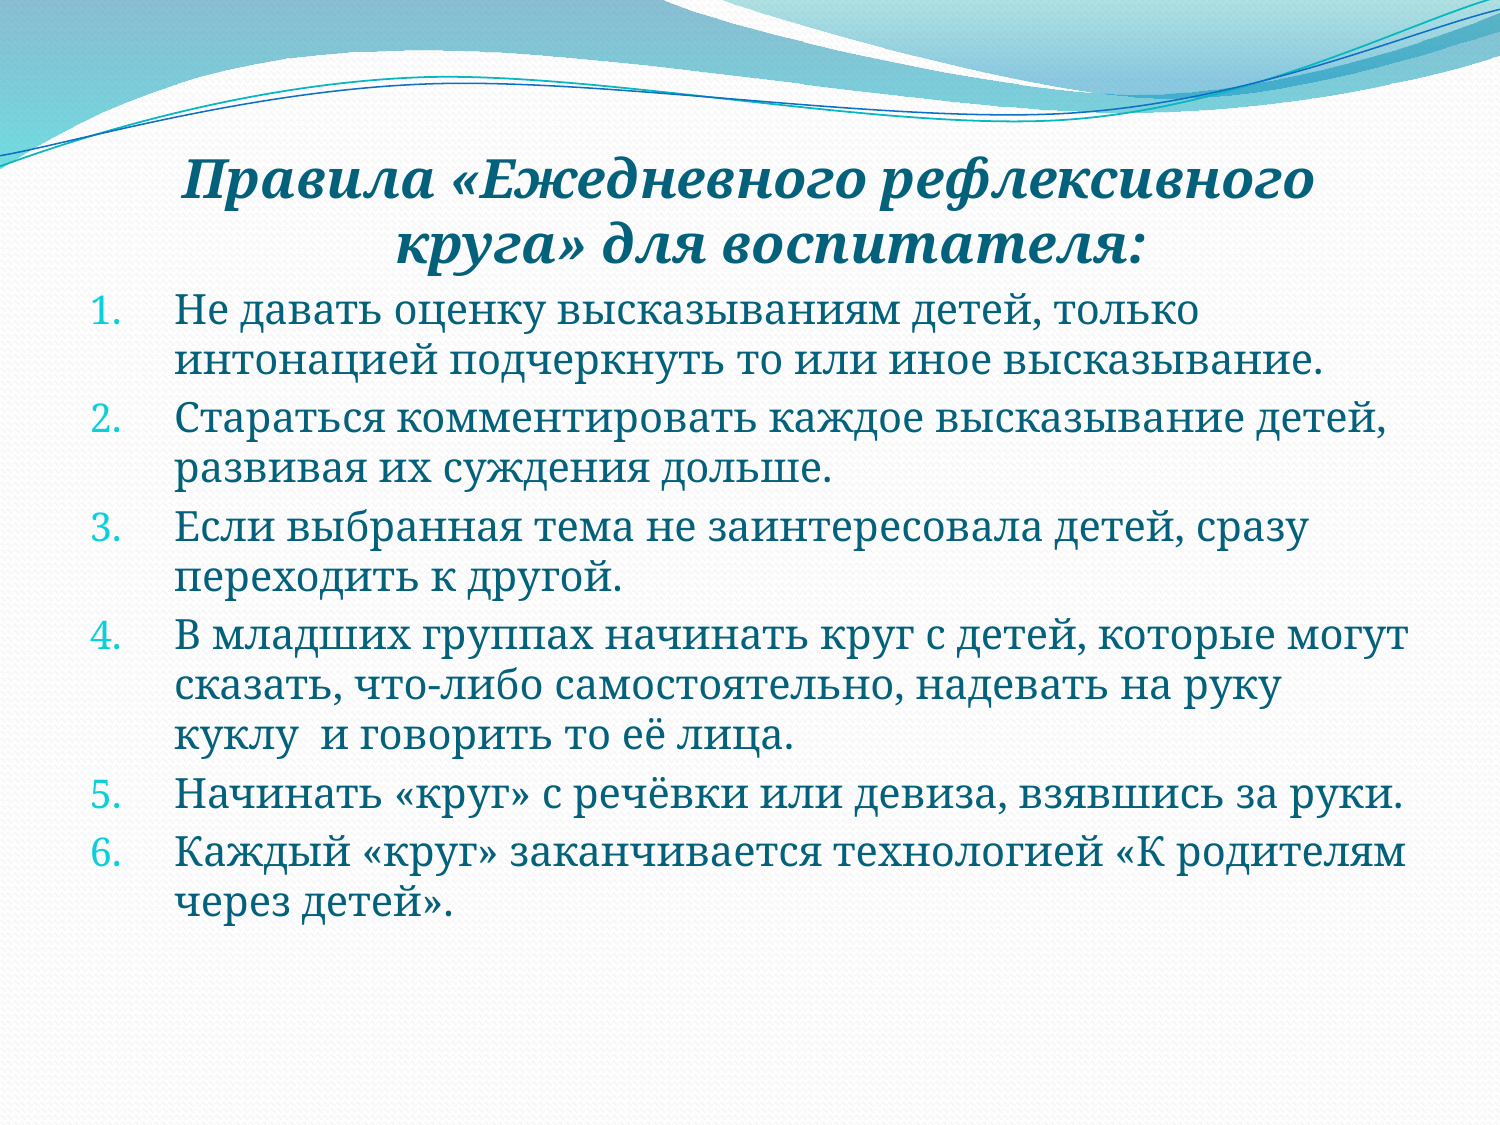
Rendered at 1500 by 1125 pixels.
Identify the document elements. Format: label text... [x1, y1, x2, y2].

list Правила «Ежедневного рефлексивного круга» для воспитателя: Не давать оценку высказываниям детей, только интонацией подчеркнуть то или иное высказывание. Стараться комментировать каждое высказывание детей, развивая их суждения дольше. Если выбранная тема не заинтересовала детей, сразу переходить к другой. В младших группах начинать круг с детей, которые могут сказать, что-либо самостоятельно, надевать на руку куклу и говорить то её лица. Начинать «круг» с речёвки или девиза, взявшись за руки. Каждый «круг» заканчивается технологией «К родителям через детей». [75, 137, 1425, 1038]
